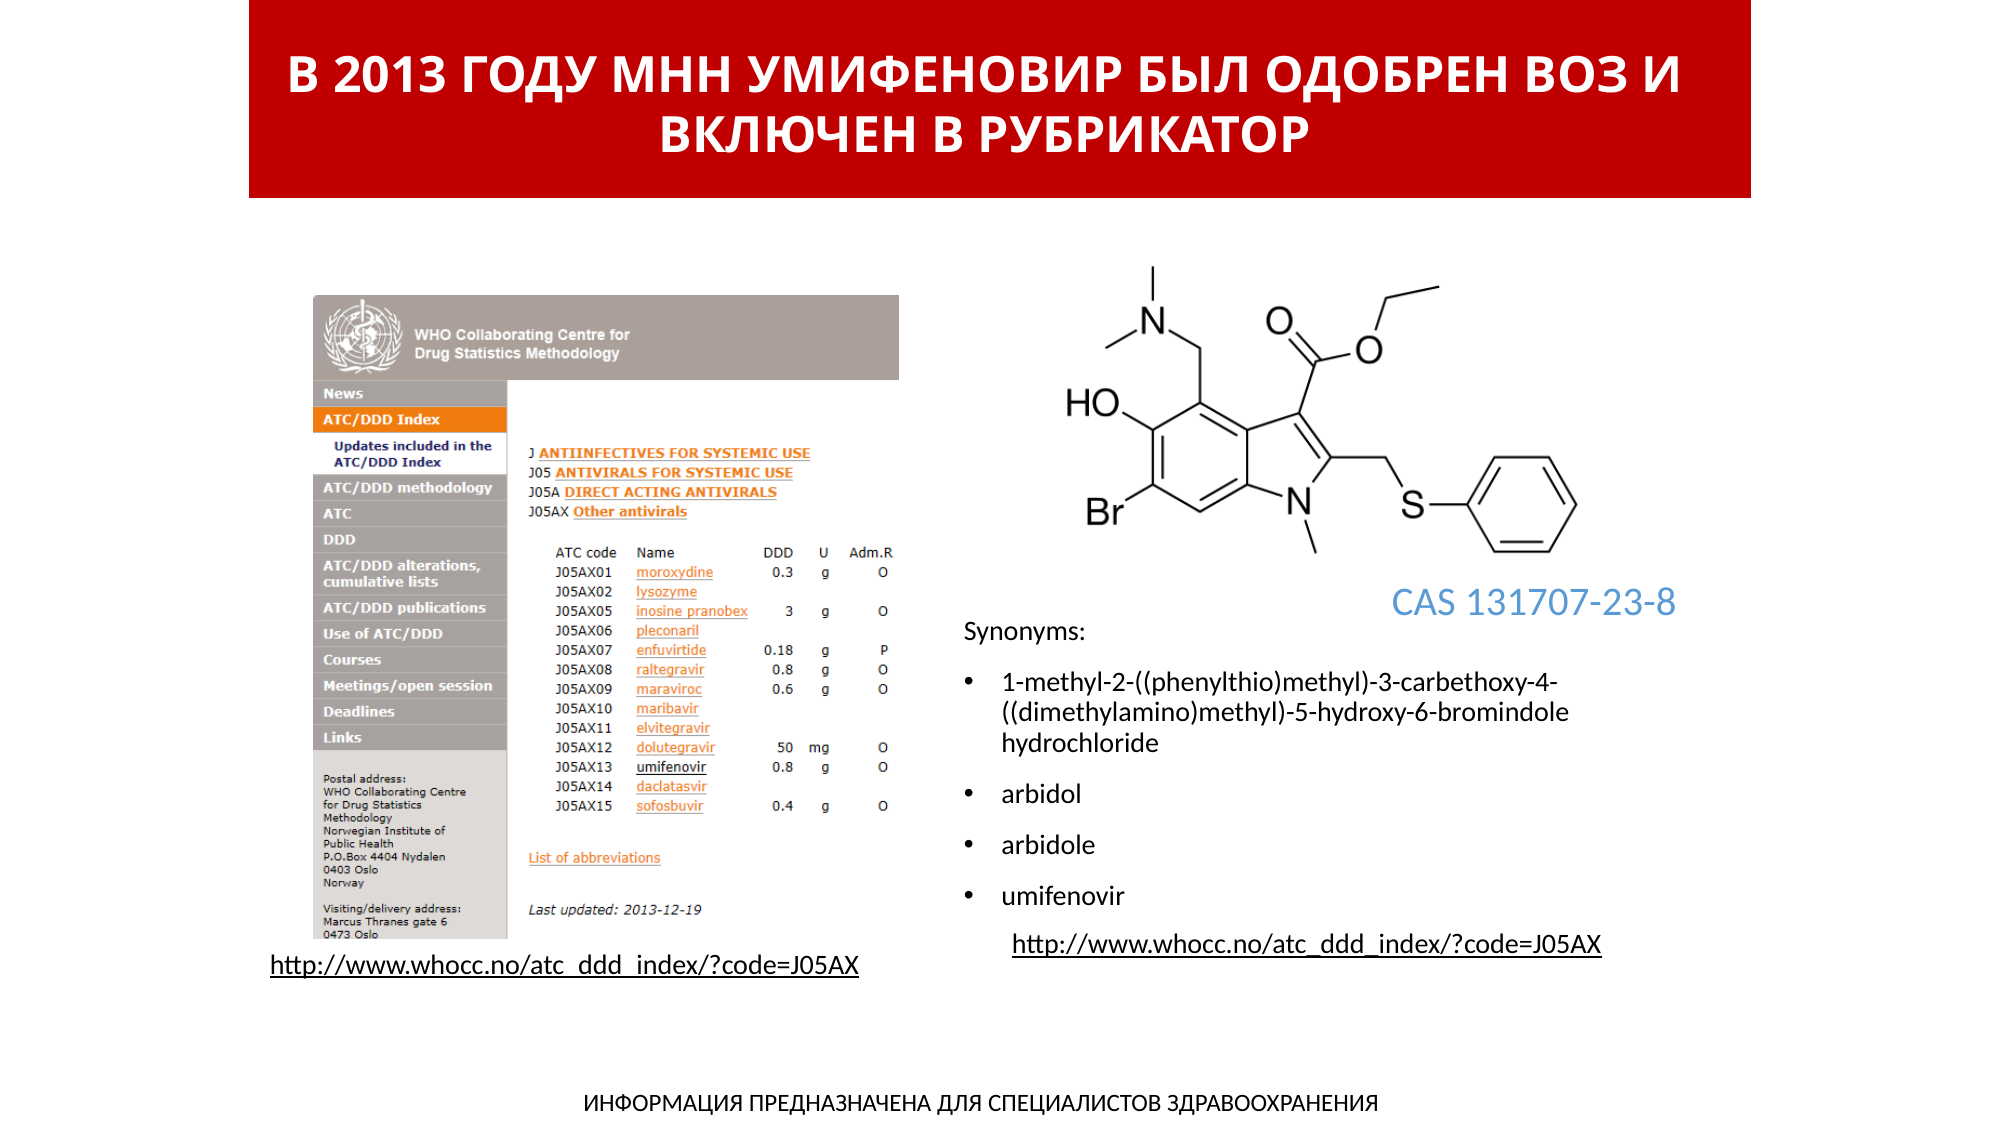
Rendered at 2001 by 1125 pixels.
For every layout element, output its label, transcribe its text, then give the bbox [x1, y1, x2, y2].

list Synonyms: 1-methyl-2-((phenylthio)methyl)-3-carbethoxy-4-((dimethylamino)methyl)-5-hydroxy-6-bromindole hydrochloride arbidol arbidole umifenovir [949, 608, 1671, 963]
text_box CAS 131707-23-8 [1377, 567, 1692, 632]
picture [1058, 257, 1587, 563]
picture [313, 295, 899, 939]
text_box http://www.whocc.no/atc_ddd_index/?code=J05AX [997, 918, 1623, 967]
text_box http://www.whocc.no/atc_ddd_index/?code=J05AX [255, 938, 881, 988]
text_box В 2013 ГОДУ МНН УМИФЕНОВИР БЫЛ ОДОБРЕН ВОЗ И ВКЛЮЧЕН В РУБРИКАТОР [249, 35, 1721, 171]
text_box ИНФОРМАЦИЯ ПРЕДНАЗНАЧЕНА ДЛЯ СПЕЦИАЛИСТОВ ЗДРАВООХРАНЕНИЯ [568, 1079, 1616, 1124]
text_box [249, 0, 1751, 198]
